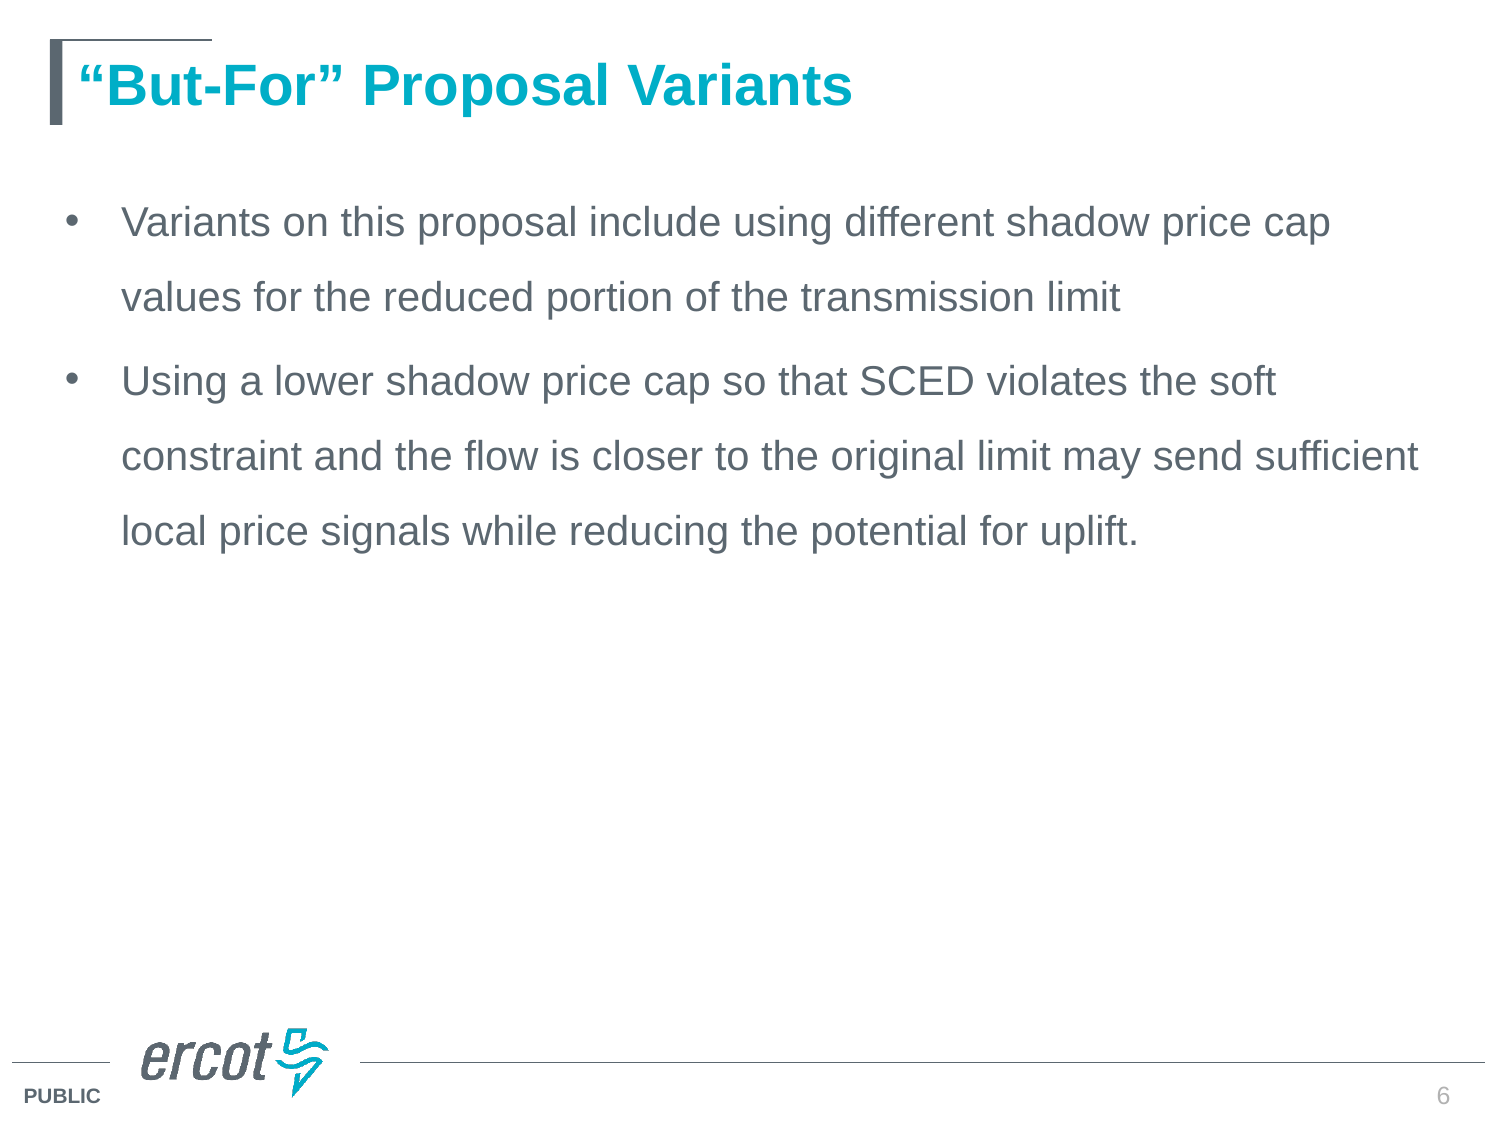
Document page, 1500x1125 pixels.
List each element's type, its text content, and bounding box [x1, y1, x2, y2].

list Variants on this proposal include using different shadow price cap values for the reduced portion of the transmission limit Using a lower shadow price cap so that SCED violates the soft constraint and the flow is closer to the original limit may send sufficient local price signals while reducing the potential for uplift. [50, 162, 1450, 1000]
picture [137, 1024, 332, 1100]
title “But-For” Proposal Variants [62, 39, 1450, 125]
slide_number 6 [1400, 1076, 1488, 1113]
